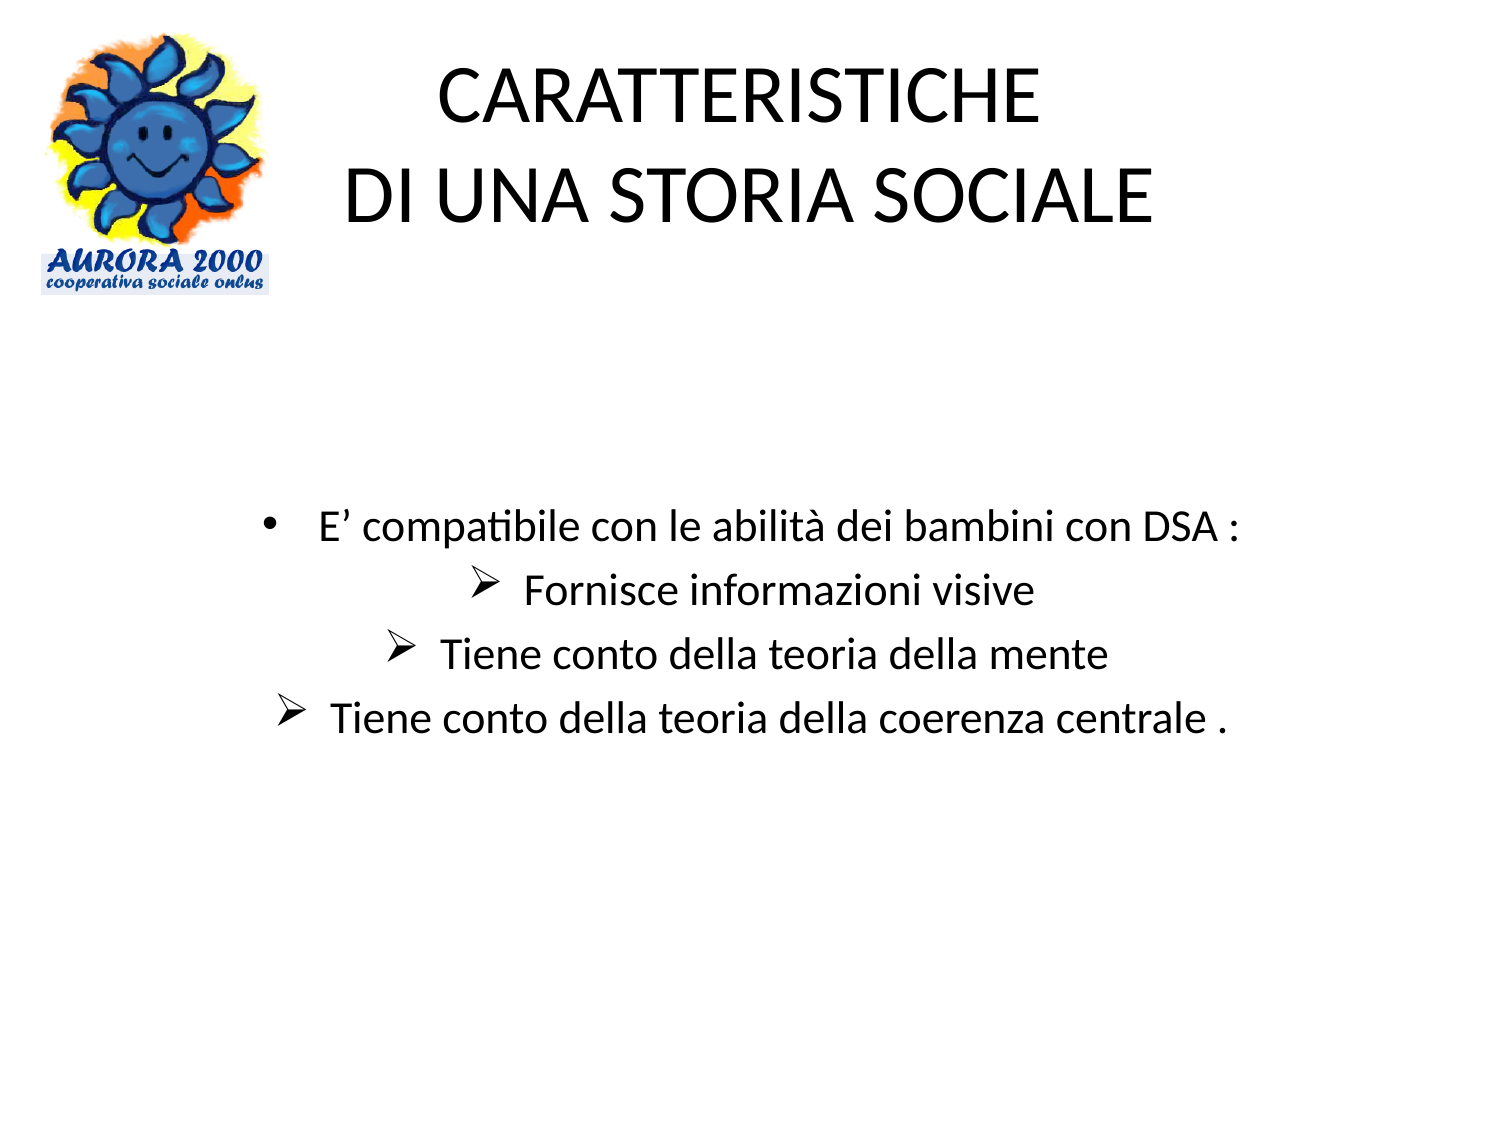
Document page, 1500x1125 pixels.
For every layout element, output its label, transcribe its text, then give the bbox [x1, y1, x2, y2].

picture [40, 26, 269, 295]
list E’ compatibile con le abilità dei bambini con DSA : Fornisce informazioni visive Tiene conto della teoria della mente Tiene conto della teoria della coerenza centrale . [76, 295, 1427, 1039]
title CARATTERISTICHE DI UNA STORIA SOCIALE [274, 45, 1425, 233]
